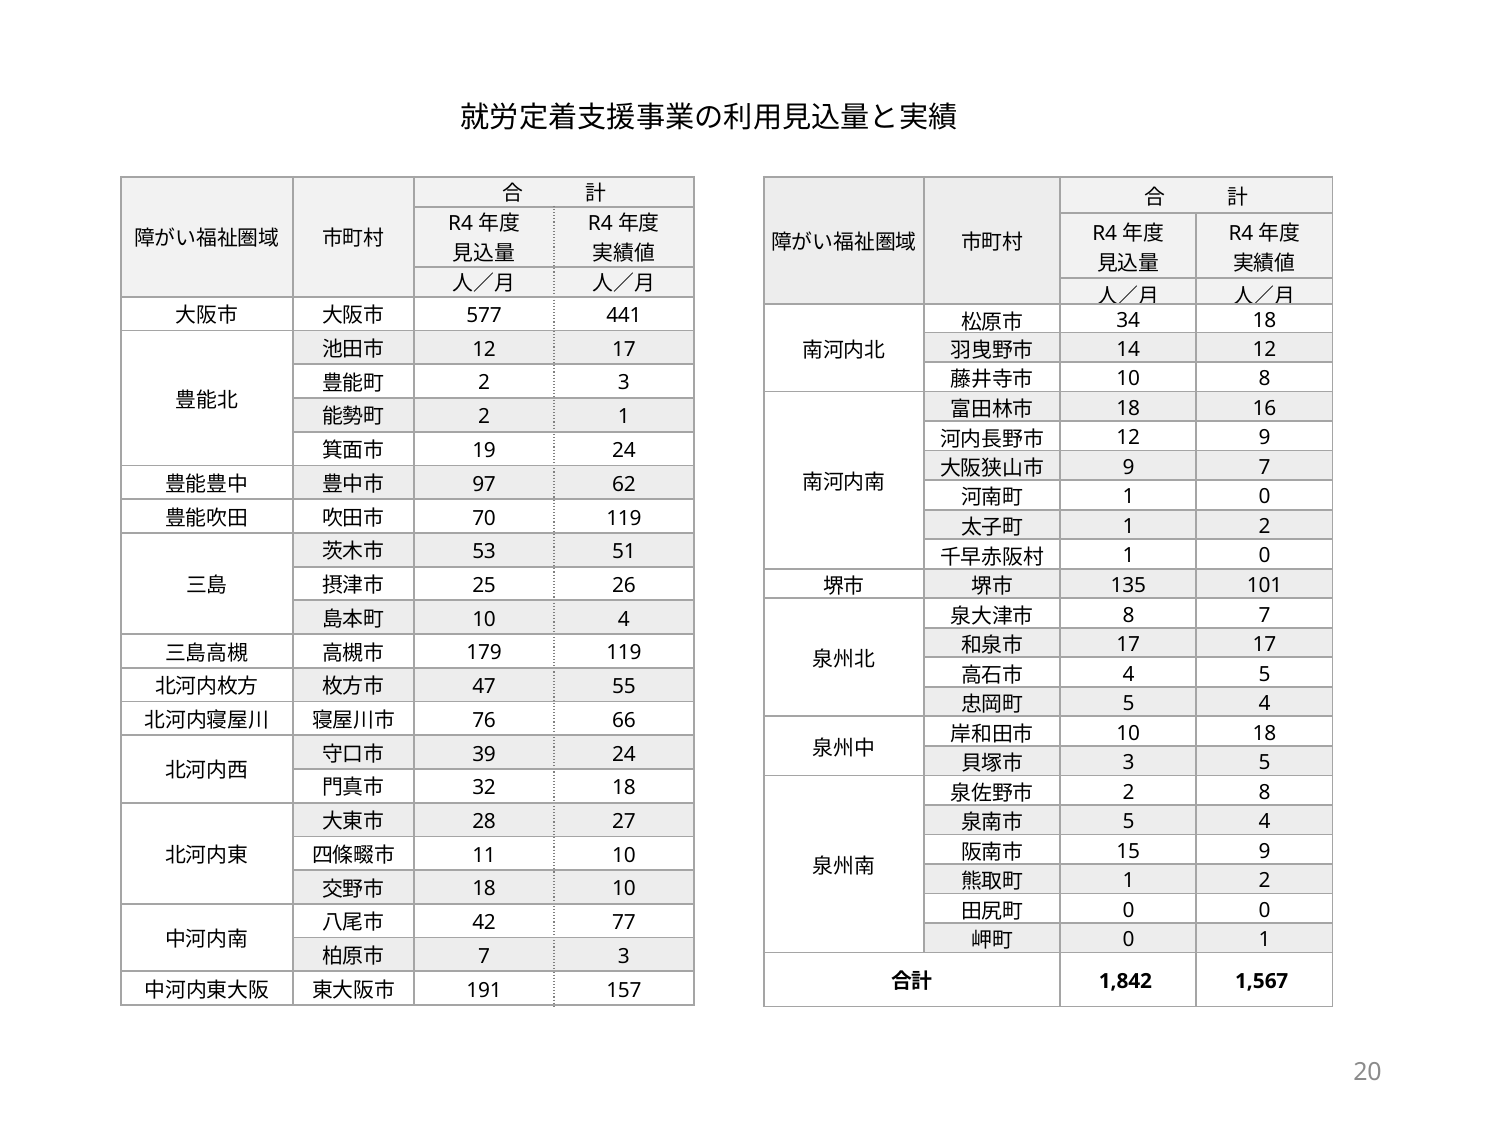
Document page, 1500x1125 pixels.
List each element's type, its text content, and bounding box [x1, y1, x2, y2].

table_cell 53 [415, 534, 554, 566]
table_cell 10 [554, 871, 693, 903]
table_cell 豊能北 [122, 331, 292, 465]
table_cell 19 [415, 433, 554, 465]
table_cell 河内長野市 [925, 422, 1059, 450]
table_cell 55 [554, 669, 693, 701]
table_cell 32 [415, 770, 554, 802]
table_cell 茨木市 [294, 534, 413, 566]
table_cell R4年度 実績値 [1197, 214, 1332, 277]
table_cell 泉州南 [765, 776, 923, 952]
table_cell 34 [1061, 305, 1195, 332]
table_cell 9 [1197, 835, 1332, 863]
table_cell 合計 [765, 953, 1059, 1006]
table_cell 577 [415, 298, 554, 330]
table_cell 摂津市 [294, 568, 413, 599]
table_cell 泉南市 [925, 806, 1059, 834]
table_cell 5 [1197, 747, 1332, 775]
table_cell 26 [554, 568, 693, 599]
table_cell 5 [1197, 658, 1332, 686]
table_header 障がい福祉圏域 [122, 178, 292, 296]
table_cell 堺市 [925, 570, 1059, 597]
table_cell 北河内東 [122, 804, 292, 903]
table_cell 3 [1061, 747, 1195, 775]
table_cell 18 [1197, 305, 1332, 332]
table_cell 0 [1197, 481, 1332, 509]
table_cell 泉州中 [765, 717, 923, 775]
table_cell 12 [1197, 333, 1332, 361]
table_header 合 計 [1061, 178, 1332, 212]
table_cell 能勢町 [294, 399, 413, 431]
table_cell R4年度 実績値 [554, 208, 693, 266]
table_cell 貝塚市 [925, 747, 1059, 775]
table_cell 高石市 [925, 658, 1059, 686]
table_cell 泉佐野市 [925, 776, 1059, 804]
table_cell 中河内南 [122, 905, 292, 970]
table_cell 八尾市 [294, 905, 413, 937]
table_cell 2 [415, 365, 554, 397]
slide_number 20 [1059, 1042, 1397, 1103]
table_cell 12 [415, 331, 554, 363]
table_cell 人／月 [1061, 279, 1195, 303]
table_cell 1,567 [1197, 953, 1332, 1006]
table_cell 1 [1061, 511, 1195, 538]
table_cell 人／月 [554, 268, 693, 296]
table_cell 2 [1197, 865, 1332, 893]
table_cell 高槻市 [294, 635, 413, 667]
table_cell 1,842 [1061, 953, 1195, 1006]
table_cell 8 [1197, 776, 1332, 804]
table_cell 寝屋川市 [294, 702, 413, 734]
table_cell 0 [1061, 924, 1195, 952]
table_cell 97 [415, 466, 554, 498]
table_cell 岸和田市 [925, 717, 1059, 745]
table_cell 62 [554, 466, 693, 498]
table_cell 2 [1197, 511, 1332, 538]
table_cell 富田林市 [925, 392, 1059, 420]
table_cell 24 [554, 736, 693, 768]
table_cell 191 [415, 972, 554, 1004]
table_cell 豊能町 [294, 365, 413, 397]
table_cell 10 [554, 837, 693, 869]
table_cell 東大阪市 [294, 972, 413, 1004]
table_cell 田尻町 [925, 894, 1059, 922]
table_cell 千早赤阪村 [925, 540, 1059, 568]
table_cell 三島 [122, 534, 292, 633]
table_cell 羽曳野市 [925, 333, 1059, 361]
table_cell 堺市 [765, 570, 923, 597]
table_cell 太子町 [925, 511, 1059, 538]
table_cell 66 [554, 702, 693, 734]
table_cell 人／月 [1197, 279, 1332, 303]
table_cell 5 [1061, 806, 1195, 834]
table_cell 157 [554, 972, 693, 1004]
table_cell 0 [1197, 894, 1332, 922]
table_cell 15 [1061, 835, 1195, 863]
table_cell 16 [1197, 392, 1332, 420]
table_header 合 計 [415, 178, 693, 206]
table_cell 1 [1197, 924, 1332, 952]
table_cell 中河内東大阪 [122, 972, 292, 1004]
table_cell 柏原市 [294, 938, 413, 970]
table_cell 人／月 [415, 268, 554, 296]
table_cell 179 [415, 635, 554, 667]
table_cell 豊能豊中 [122, 466, 292, 498]
table_cell R4年度 見込量 [415, 208, 554, 266]
table_cell 北河内西 [122, 736, 292, 802]
table_header 市町村 [925, 178, 1059, 303]
table_cell R4年度 見込量 [1061, 214, 1195, 277]
table_cell 忠岡町 [925, 688, 1059, 715]
table_cell 島本町 [294, 601, 413, 633]
table_cell 7 [1197, 451, 1332, 479]
table_cell 7 [415, 938, 554, 970]
table_cell 箕面市 [294, 433, 413, 465]
table_cell 北河内枚方 [122, 669, 292, 701]
table_cell 熊取町 [925, 865, 1059, 893]
table_cell 岬町 [925, 924, 1059, 952]
table_cell 大東市 [294, 804, 413, 836]
table_cell 豊中市 [294, 466, 413, 498]
table_cell 交野市 [294, 871, 413, 903]
table_cell 泉州北 [765, 599, 923, 715]
table_cell 松原市 [925, 305, 1059, 332]
table_cell 3 [554, 938, 693, 970]
table_cell 119 [554, 635, 693, 667]
text_box 就労定着支援事業の利用見込量と実績 [445, 90, 973, 141]
table_cell 2 [415, 399, 554, 431]
table_cell 池田市 [294, 331, 413, 363]
table_cell 77 [554, 905, 693, 937]
table_cell 1 [554, 399, 693, 431]
table_cell 11 [415, 837, 554, 869]
table_cell 四條畷市 [294, 837, 413, 869]
table_header 障がい福祉圏域 [765, 178, 923, 303]
table_cell 47 [415, 669, 554, 701]
table_cell 8 [1197, 363, 1332, 391]
table_cell 18 [554, 770, 693, 802]
table_cell 門真市 [294, 770, 413, 802]
table_cell 119 [554, 500, 693, 532]
table_cell 51 [554, 534, 693, 566]
table_cell 藤井寺市 [925, 363, 1059, 391]
table_cell 守口市 [294, 736, 413, 768]
table_cell 4 [554, 601, 693, 633]
table_cell 4 [1197, 688, 1332, 715]
table_cell 南河内北 [765, 305, 923, 391]
table_cell 1 [1061, 865, 1195, 893]
table_cell 4 [1061, 658, 1195, 686]
table_cell 泉大津市 [925, 599, 1059, 627]
table_cell 18 [1197, 717, 1332, 745]
table_cell 大阪狭山市 [925, 451, 1059, 479]
table_cell 大阪市 [122, 298, 292, 330]
table_cell 豊能吹田 [122, 500, 292, 532]
table_cell 14 [1061, 333, 1195, 361]
table_cell 17 [554, 331, 693, 363]
table_cell 9 [1197, 422, 1332, 450]
table_cell 5 [1061, 688, 1195, 715]
table_cell 25 [415, 568, 554, 599]
table_cell 101 [1197, 570, 1332, 597]
table_cell 1 [1061, 540, 1195, 568]
table_cell 0 [1061, 894, 1195, 922]
table_cell 4 [1197, 806, 1332, 834]
table_header 市町村 [294, 178, 413, 296]
table_cell 大阪市 [294, 298, 413, 330]
table_cell 42 [415, 905, 554, 937]
table_cell 河南町 [925, 481, 1059, 509]
table_cell 北河内寝屋川 [122, 702, 292, 734]
table_cell 1 [1061, 481, 1195, 509]
table_cell 441 [554, 298, 693, 330]
table_cell 南河内南 [765, 392, 923, 568]
table_cell 枚方市 [294, 669, 413, 701]
table_cell 10 [415, 601, 554, 633]
table_cell 12 [1061, 422, 1195, 450]
table_cell 吹田市 [294, 500, 413, 532]
table_cell 76 [415, 702, 554, 734]
table_cell 9 [1061, 451, 1195, 479]
table_cell 0 [1197, 540, 1332, 568]
table_cell 7 [1197, 599, 1332, 627]
table_cell 17 [1197, 629, 1332, 656]
table_cell 和泉市 [925, 629, 1059, 656]
table_cell 135 [1061, 570, 1195, 597]
table_cell 10 [1061, 717, 1195, 745]
table_cell 39 [415, 736, 554, 768]
table_cell 17 [1061, 629, 1195, 656]
table_cell 2 [1061, 776, 1195, 804]
table_cell 3 [554, 365, 693, 397]
table_cell 阪南市 [925, 835, 1059, 863]
table_cell 8 [1061, 599, 1195, 627]
table_cell 10 [1061, 363, 1195, 391]
table_cell 三島高槻 [122, 635, 292, 667]
table_cell 24 [554, 433, 693, 465]
table_cell 70 [415, 500, 554, 532]
table_cell 18 [415, 871, 554, 903]
table_cell 28 [415, 804, 554, 836]
table_cell 18 [1061, 392, 1195, 420]
table_cell 27 [554, 804, 693, 836]
